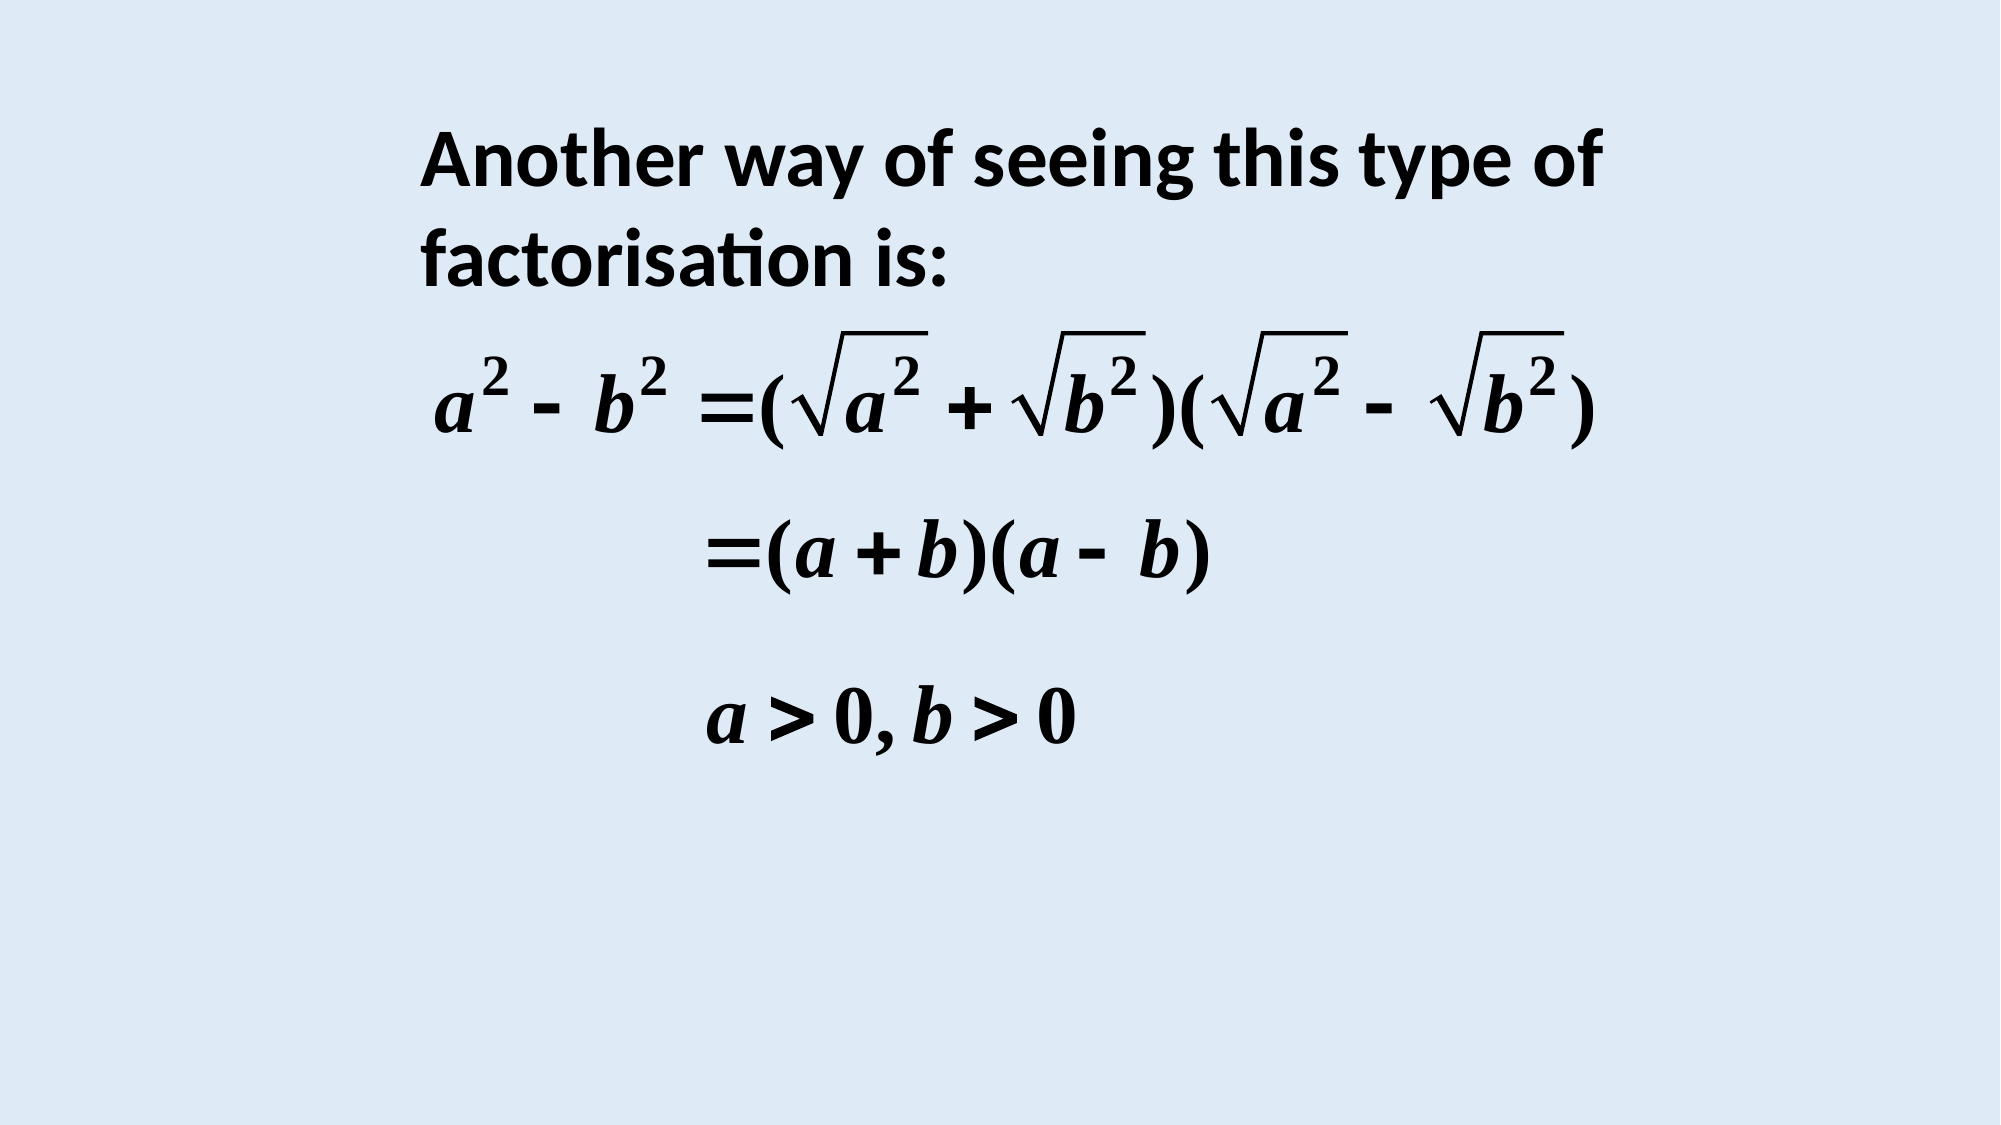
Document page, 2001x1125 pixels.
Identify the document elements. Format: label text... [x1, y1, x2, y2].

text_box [432, 326, 1598, 456]
text_box Another way of seeing this type of factorisation is: [405, 95, 1686, 311]
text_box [697, 515, 1213, 601]
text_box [704, 680, 1080, 766]
